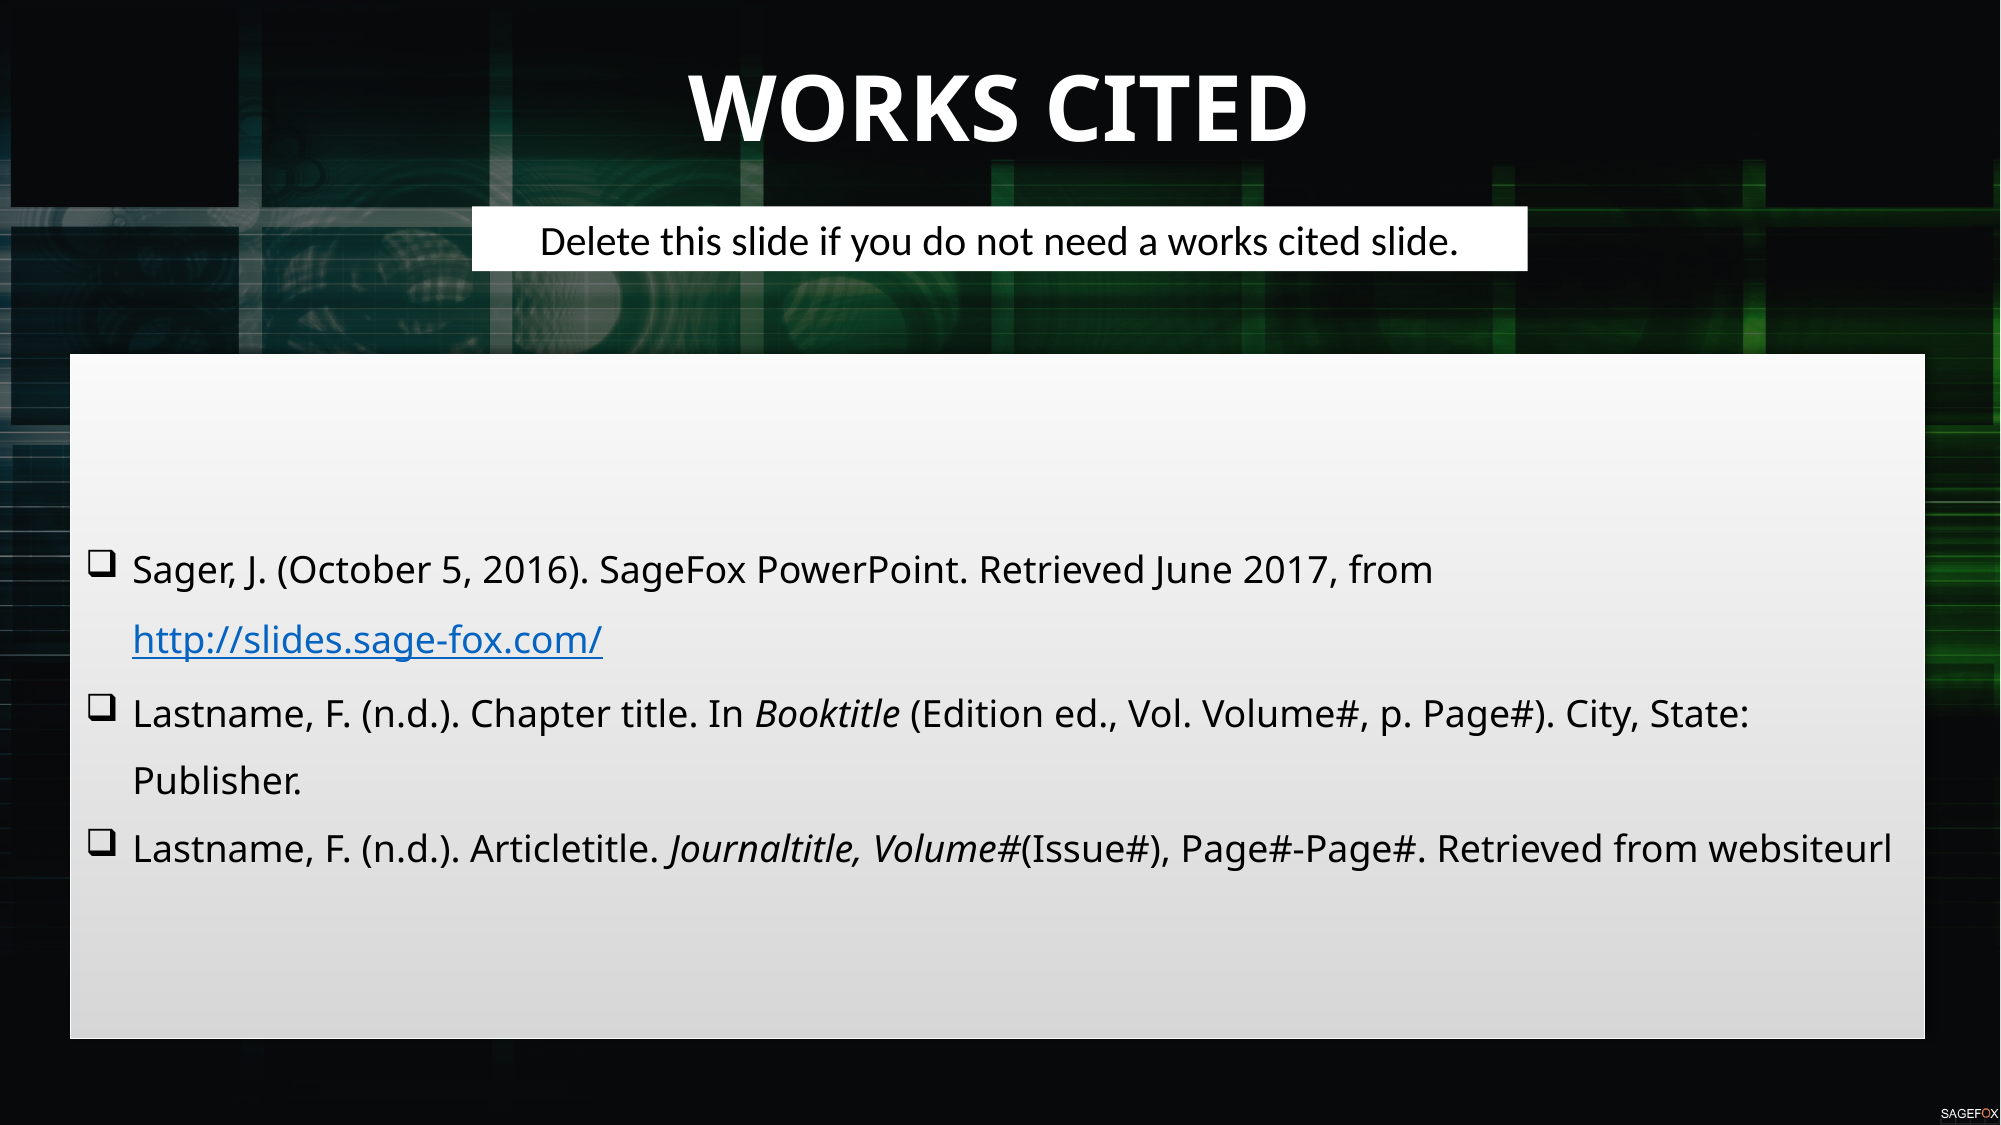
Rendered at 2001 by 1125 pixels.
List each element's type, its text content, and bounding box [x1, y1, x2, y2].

text_box WORKS CITED [548, 42, 1452, 167]
text_box Delete this slide if you do not need a works cited slide. [472, 206, 1528, 272]
picture [0, 0, 2001, 1125]
text_box Sager, J. (October 5, 2016). SageFox PowerPoint. Retrieved June 2017, from http://slides.sage-fox.com/ Lastname, F. (n.d.). Chapter title. In Booktitle (Edition ed., Vol. Volume#, p. Page#). City, State: Publisher. Lastname, F. (n.d.). Articletitle. Journaltitle, Volume#(Issue#), Page#-Page#. Retrieved from websiteurl [70, 354, 1925, 1039]
